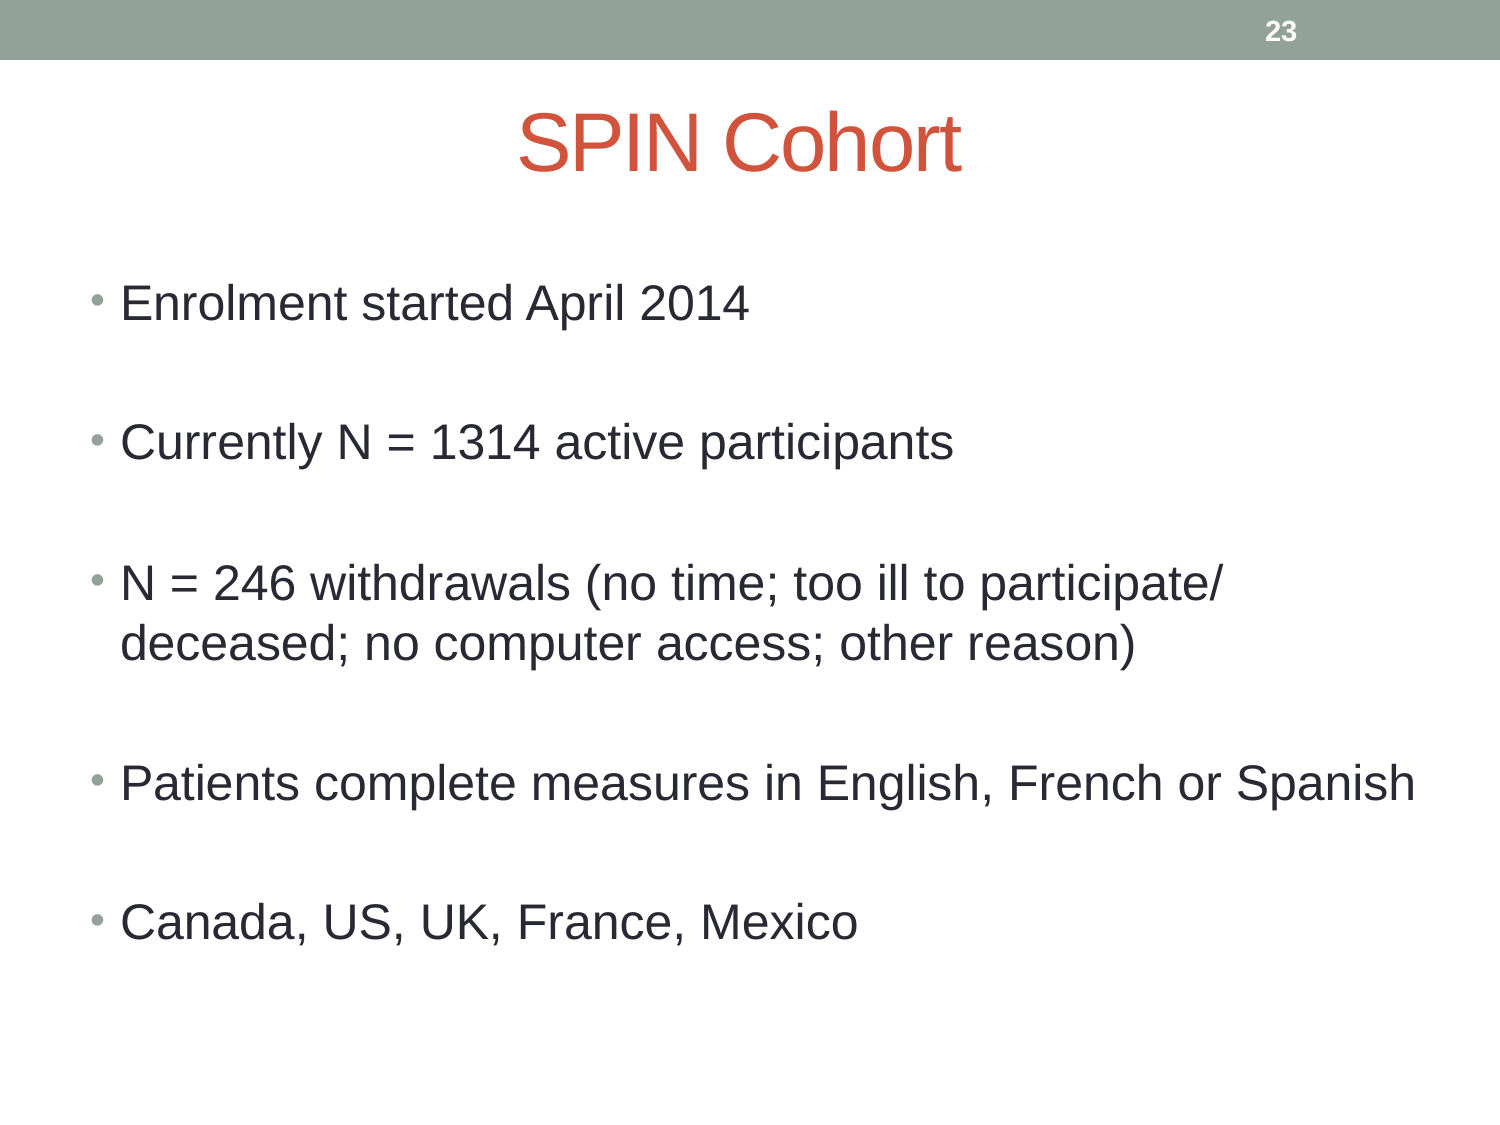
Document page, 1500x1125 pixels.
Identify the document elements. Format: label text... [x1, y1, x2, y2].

slide_number 22 [1250, 3, 1425, 57]
title SPIN Cohort [75, 56, 1425, 220]
list Enrolment started April 2014 Currently N = 1314 active participants N = 246 withdrawals (no time; too ill to participate/ deceased; no computer access; other reason) Patients complete measures in English, French or Spanish Canada, US, UK, France, Mexico [75, 262, 1463, 1063]
